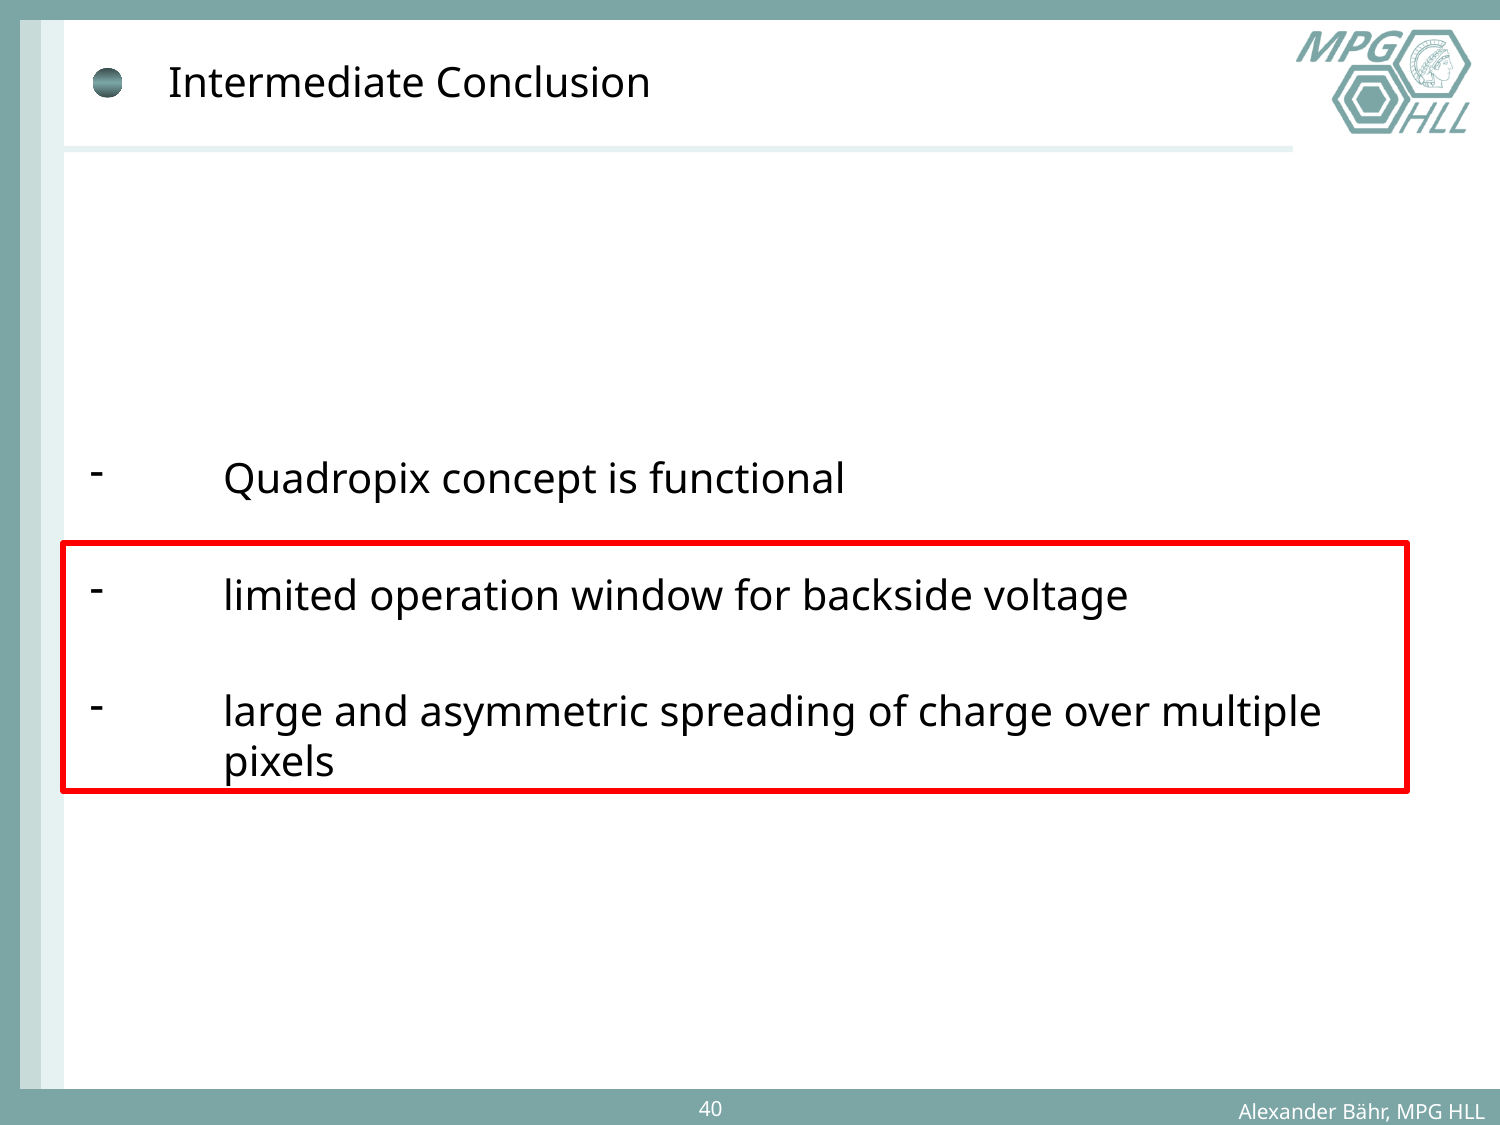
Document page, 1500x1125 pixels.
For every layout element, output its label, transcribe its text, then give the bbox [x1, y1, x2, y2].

footer Alexander Bähr, MPG HLL [1046, 1091, 1500, 1122]
title Intermediate Conclusion [63, 30, 1339, 132]
picture [1292, 25, 1478, 140]
list Quadropix concept is functional limited operation window for backside voltage large and asymmetric spreading of charge over multiple pixels [75, 444, 1425, 671]
text_box [63, 543, 1408, 792]
